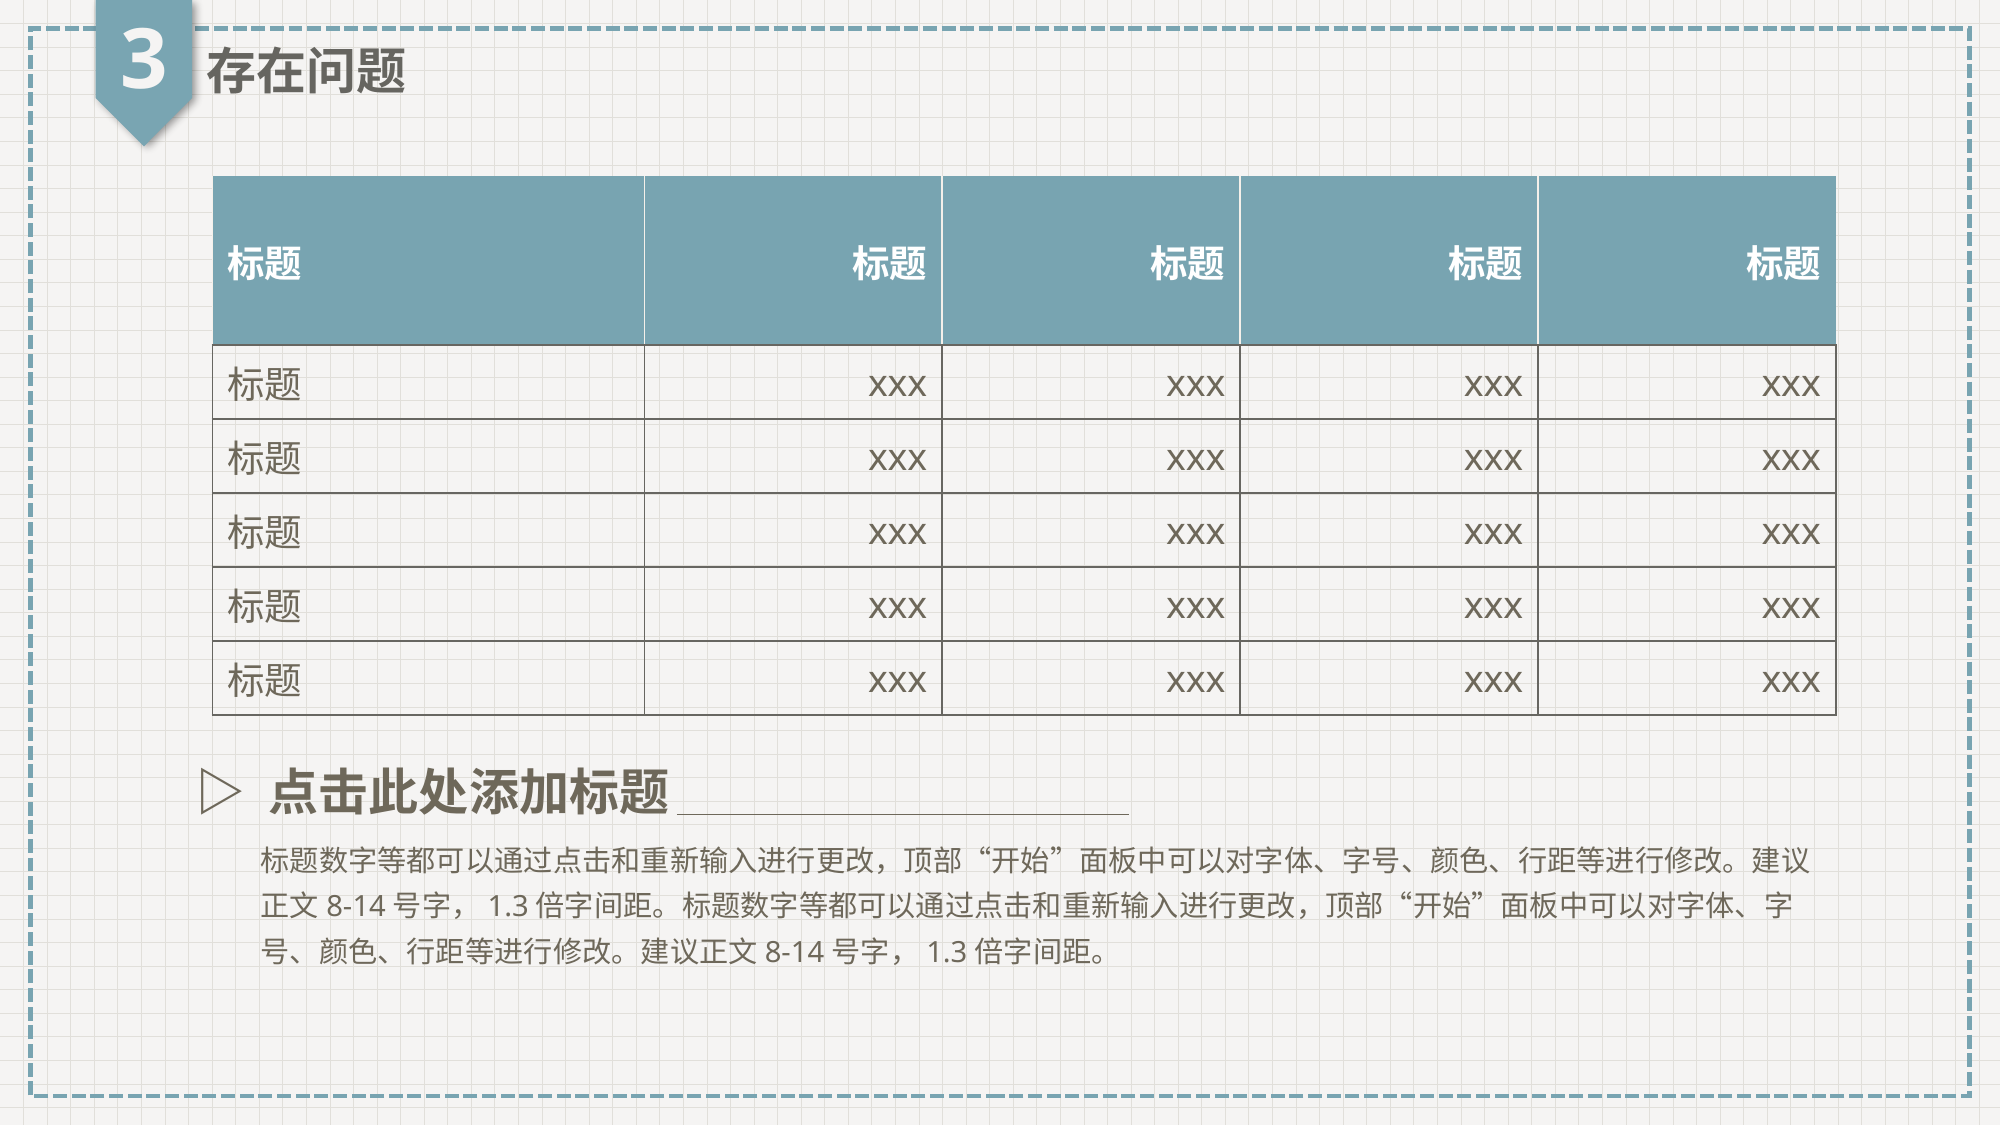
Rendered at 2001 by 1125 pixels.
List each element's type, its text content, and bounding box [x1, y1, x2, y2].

table_cell xxx [1539, 642, 1835, 714]
list 存在问题 [192, 35, 883, 112]
table_cell xxx [645, 642, 941, 714]
table_cell xxx [645, 420, 941, 492]
table_cell xxx [1539, 494, 1835, 566]
table_cell xxx [1241, 642, 1537, 714]
table_cell xxx [1241, 568, 1537, 640]
table_cell xxx [943, 346, 1239, 418]
table_header 标题 [213, 176, 644, 344]
table_cell xxx [943, 494, 1239, 566]
table_cell xxx [943, 420, 1239, 492]
table_header 标题 [645, 176, 941, 344]
table_cell 标题 [213, 642, 644, 714]
table_cell 标题 [213, 568, 644, 640]
table_header 标题 [943, 176, 1239, 344]
table_cell xxx [1539, 346, 1835, 418]
table_cell xxx [1241, 494, 1537, 566]
table_header 标题 [1539, 176, 1836, 344]
table_cell xxx [1539, 568, 1835, 640]
table_cell xxx [645, 346, 941, 418]
table_cell 标题 [213, 494, 644, 566]
table_header 标题 [1241, 176, 1537, 344]
list 3 [95, 0, 193, 123]
table_cell xxx [645, 568, 941, 640]
table_cell xxx [1241, 346, 1537, 418]
table_cell xxx [1241, 420, 1537, 492]
text_box 标题数字等都可以通过点击和重新输入进行更改，顶部“开始”面板中可以对字体、字号、颜色、行距等进行修改。建议正文8-14号字，1.3倍字间距。标题数字等都可以通过点击和重新输入进行更改，顶部“开始”面板中可以对字体、字号、颜色、行距等进行修改。建议正文8-14号字，1.3倍字间距。 [245, 824, 1836, 976]
table_cell 标题 [213, 420, 644, 492]
table_cell xxx [1539, 420, 1835, 492]
text_box ▷ 点击此处添加标题 [180, 752, 684, 828]
table_cell xxx [645, 494, 941, 566]
table_cell xxx [943, 568, 1239, 640]
table_cell xxx [943, 642, 1239, 714]
table_cell 标题 [213, 346, 644, 418]
